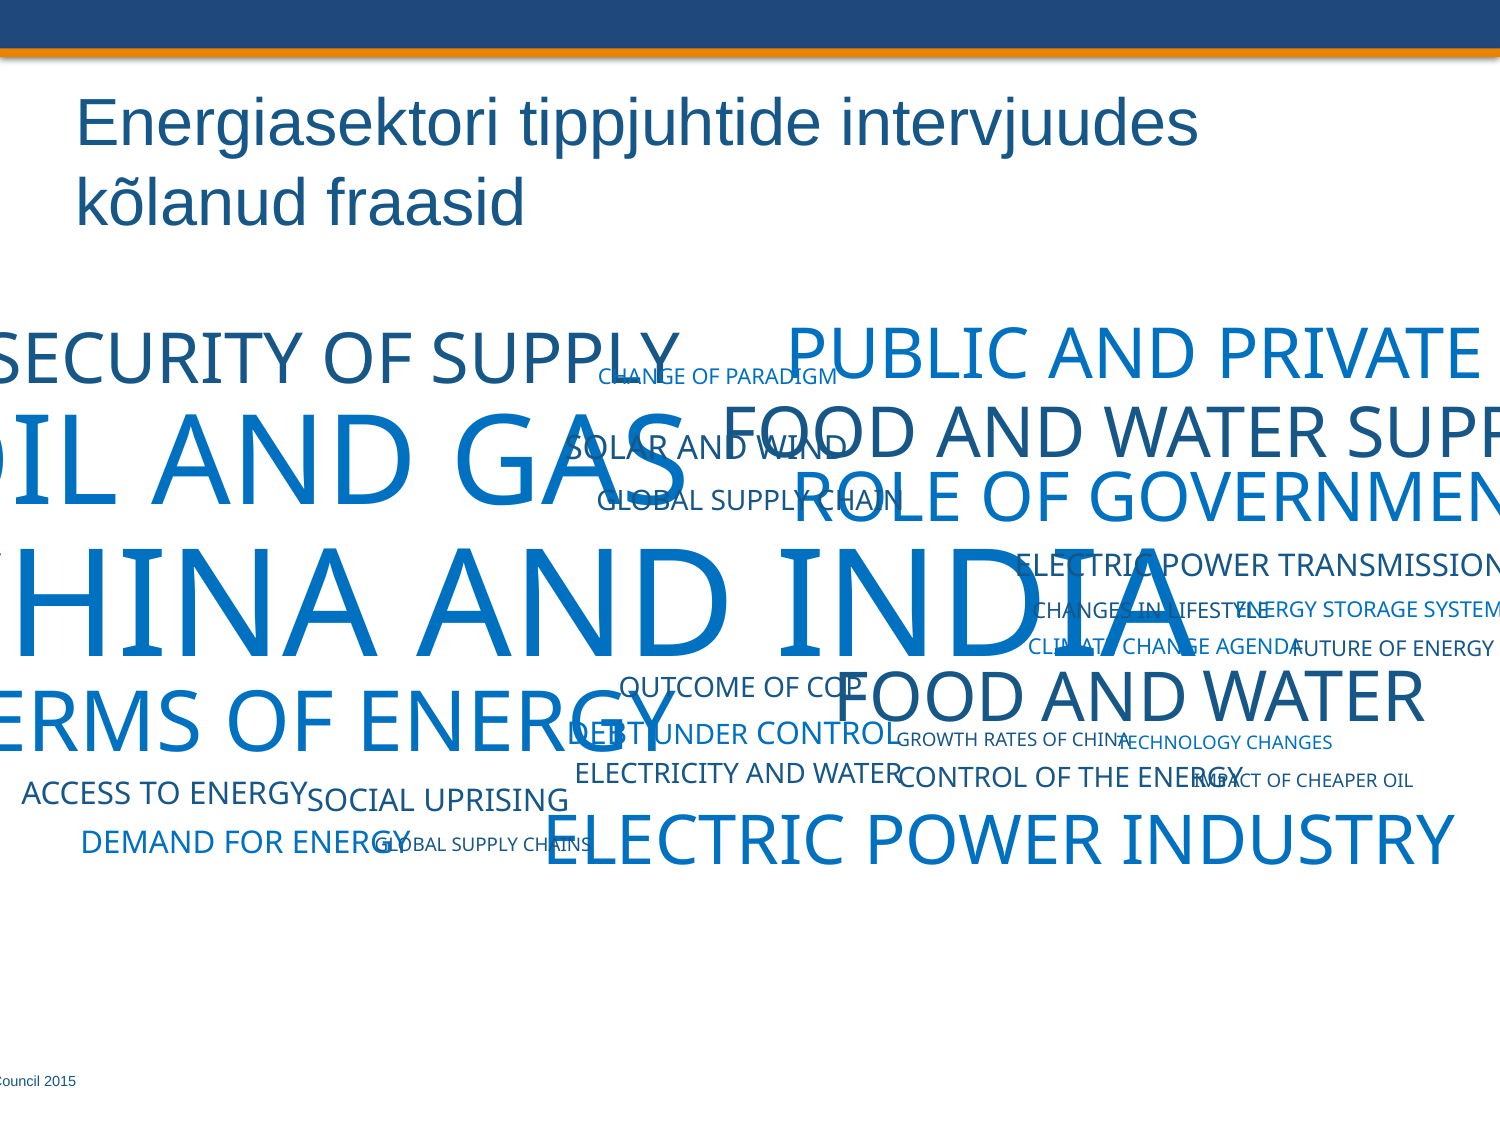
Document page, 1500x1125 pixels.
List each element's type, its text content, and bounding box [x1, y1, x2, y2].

text_box CONTROL OF THE ENERGY [883, 758, 1259, 801]
text_box OUTCOME OF COP [603, 662, 878, 711]
text_box DEBT UNDER CONTROL [551, 705, 917, 758]
text_box ENERGY STORAGE SYSTEM [1220, 588, 1500, 630]
text_box GLOBAL SUPPLY CHAINS [359, 824, 607, 863]
text_box OIL AND GAS [0, 397, 738, 537]
title Energiasektori tippjuhtide intervjuudes kõlanud fraasid [75, 84, 1425, 233]
text_box GLOBAL SUPPLY CHAIN [581, 474, 920, 524]
text_box FOOD AND WATER [819, 644, 1442, 744]
text_box DEMAND FOR ENERGY [65, 815, 426, 868]
text_box CHANGE OF PARADIGM [583, 355, 853, 397]
text_box SOLAR AND WIND [549, 418, 863, 474]
text_box ELECTRIC POWER INDUSTRY [528, 788, 1471, 887]
text_box GROWTH RATES OF CHINA [881, 720, 1145, 758]
text_box FUTURE OF ENERGY [1277, 627, 1500, 669]
text_box ELECTRIC POWER TRANSMISSION [999, 538, 1500, 591]
text_box ELECTRICITY AND WATER [559, 747, 883, 797]
text_box SECURITY OF SUPPLY [0, 305, 696, 405]
text_box CHINA AND INDIA [0, 524, 1017, 662]
text_box SOCIAL UPRISING [292, 773, 585, 824]
text_box TECHNOLOGY CHANGES [1102, 723, 1348, 761]
text_box TERMS OF ENERGY [0, 660, 714, 777]
text_box FOOD AND WATER SUPPLY [706, 379, 1500, 479]
text_box ACCESS TO ENERGY [6, 766, 323, 819]
text_box PUBLIC AND PRIVATE [770, 300, 1499, 379]
text_box ROLE OF GOVERNMENT [776, 479, 1500, 543]
text_box CLIMATE CHANGE AGENDA [1013, 625, 1277, 667]
text_box CHANGES IN LIFESTYLE [1017, 589, 1220, 625]
text_box IMPACT OF CHEAPER OIL [1179, 761, 1429, 799]
